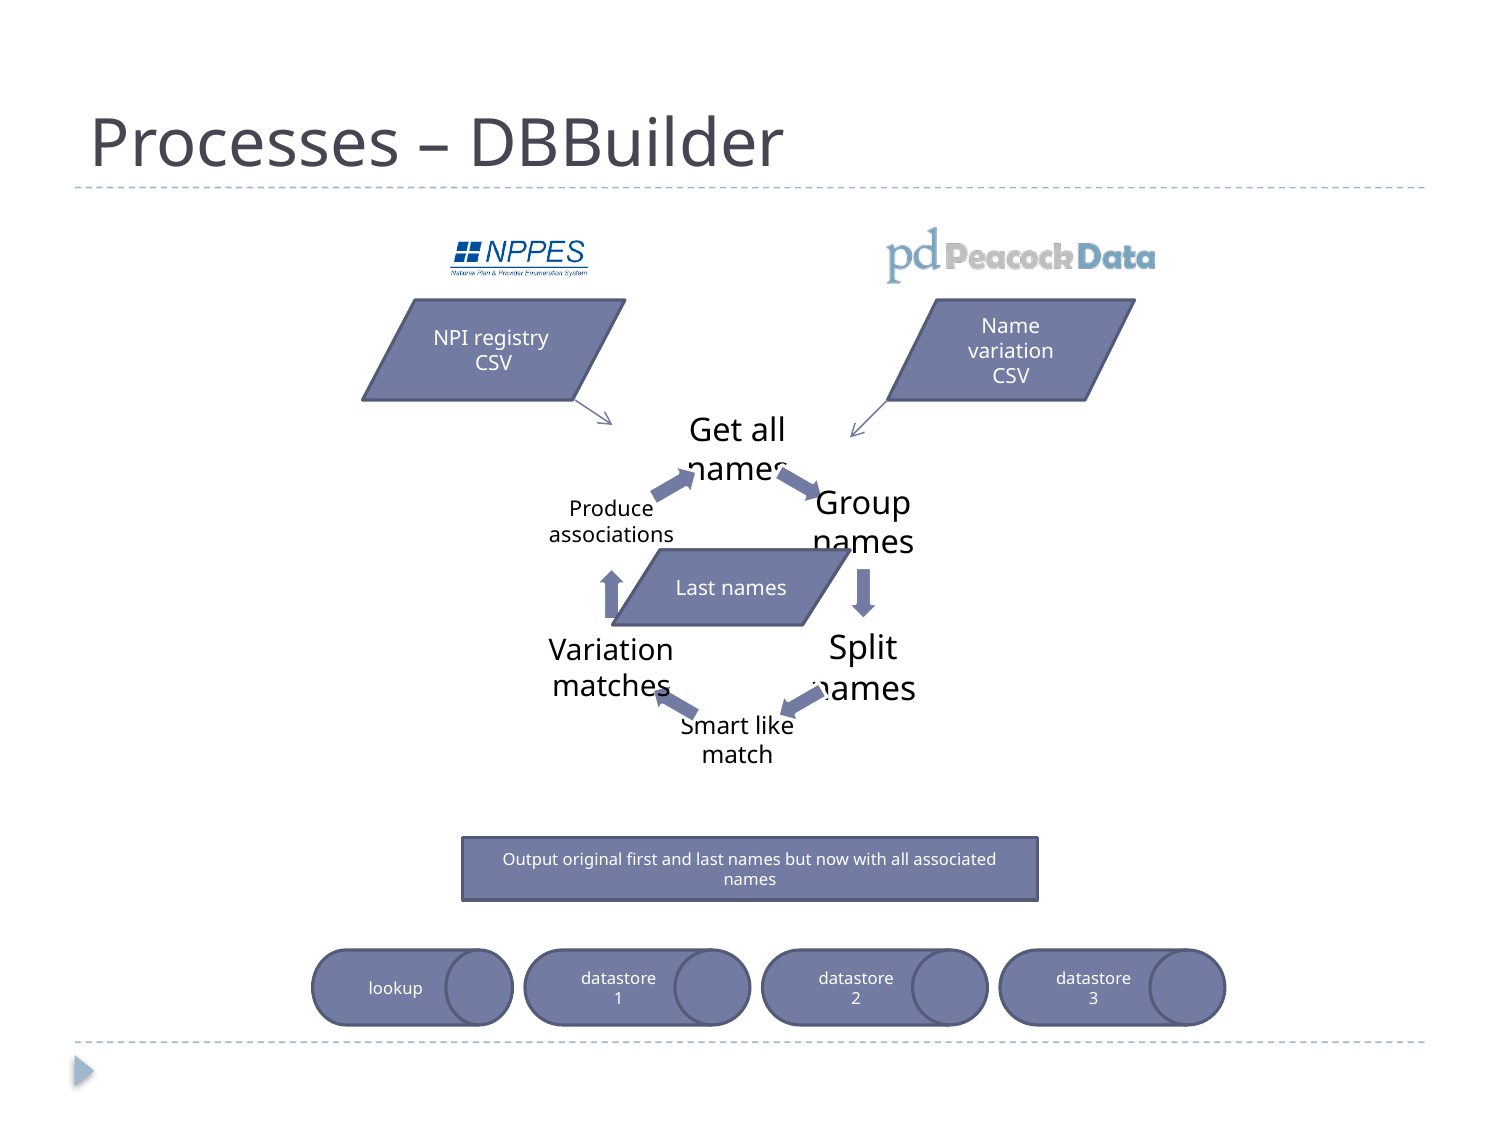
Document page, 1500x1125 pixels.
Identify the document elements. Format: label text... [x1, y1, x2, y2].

text_box lookup [310, 948, 515, 1027]
text_box NPI registry CSV [361, 298, 627, 402]
text_box Output original first and last names but now with all associated names [461, 836, 1039, 902]
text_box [424, 399, 1051, 788]
text_box datastore2 [760, 948, 990, 1027]
text_box datastore3 [998, 948, 1227, 1027]
picture [449, 237, 588, 277]
text_box Name variation CSV [886, 301, 1136, 402]
title Processes – DBBuilder [75, 24, 1425, 188]
text_box datastore1 [523, 948, 752, 1027]
picture [874, 224, 1166, 288]
